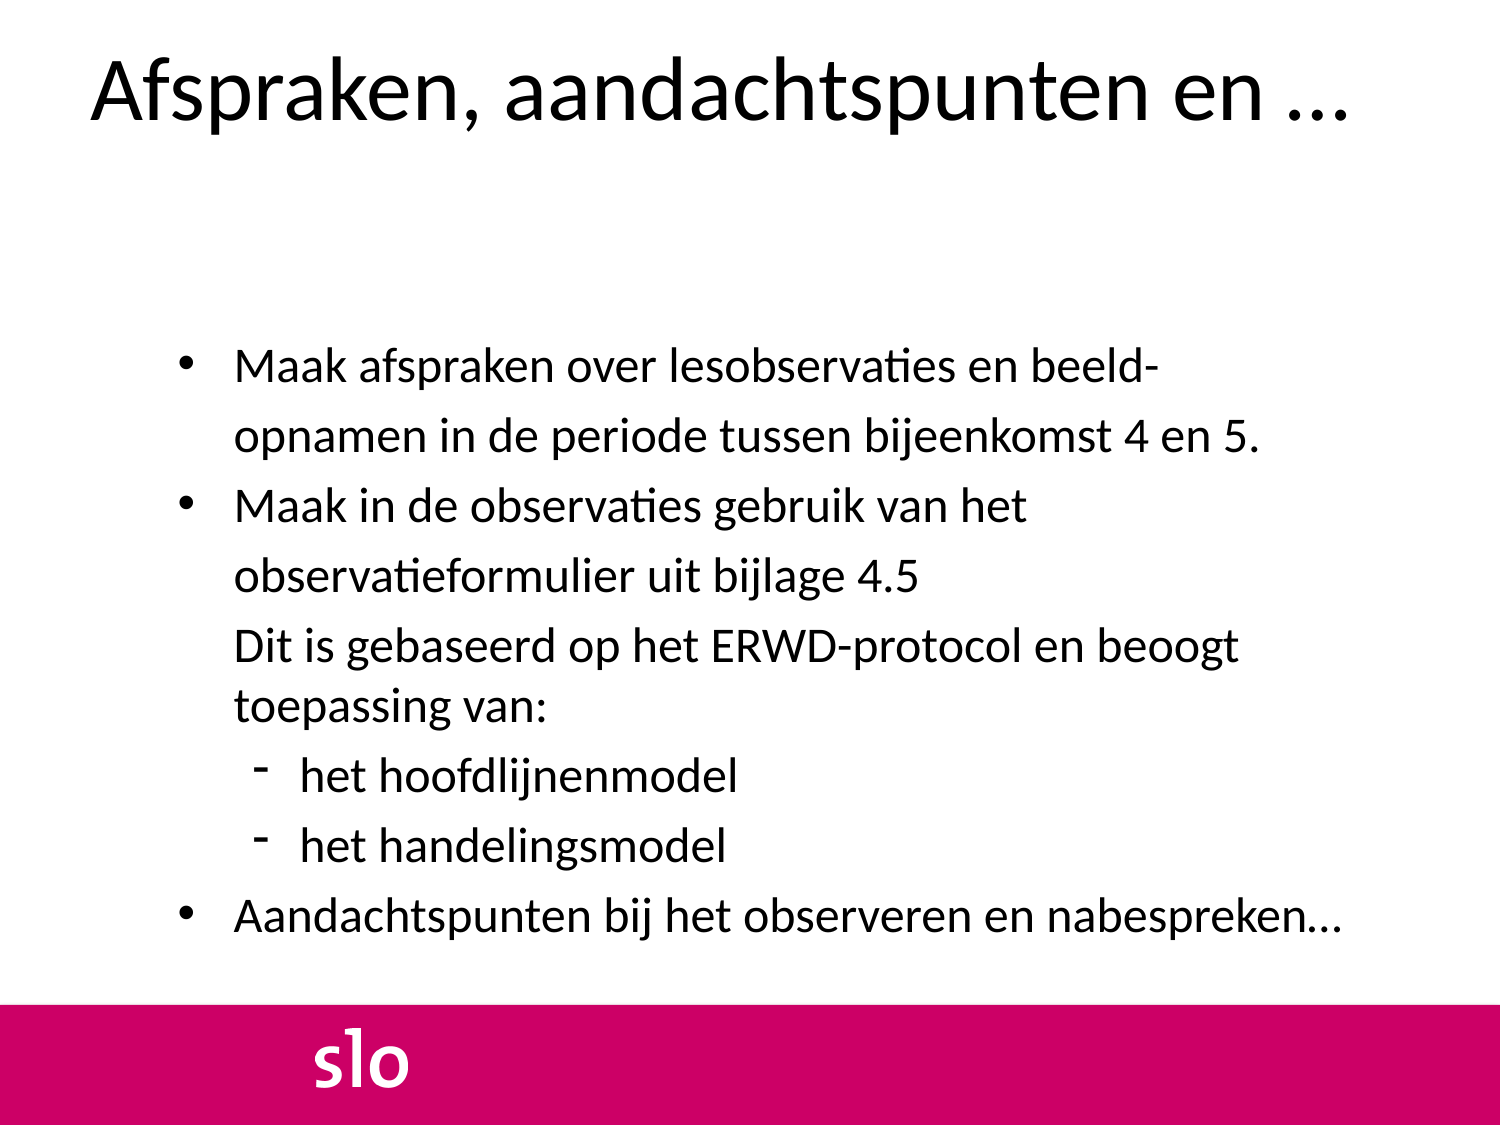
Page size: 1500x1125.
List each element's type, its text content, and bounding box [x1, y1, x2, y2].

list Maak afspraken over lesobservaties en beeld- opnamen in de periode tussen bijeenkomst 4 en 5. Maak in de observaties gebruik van het observatieformulier uit bijlage 4.5 Dit is gebaseerd op het ERWD-protocol en beoogt toepassing van: het hoofdlijnenmodel het handelingsmodel Aandachtspunten bij het observeren en nabespreken… [162, 324, 1471, 1000]
picture [315, 1028, 408, 1088]
title Afspraken, aandachtspunten en … [75, 45, 1425, 233]
